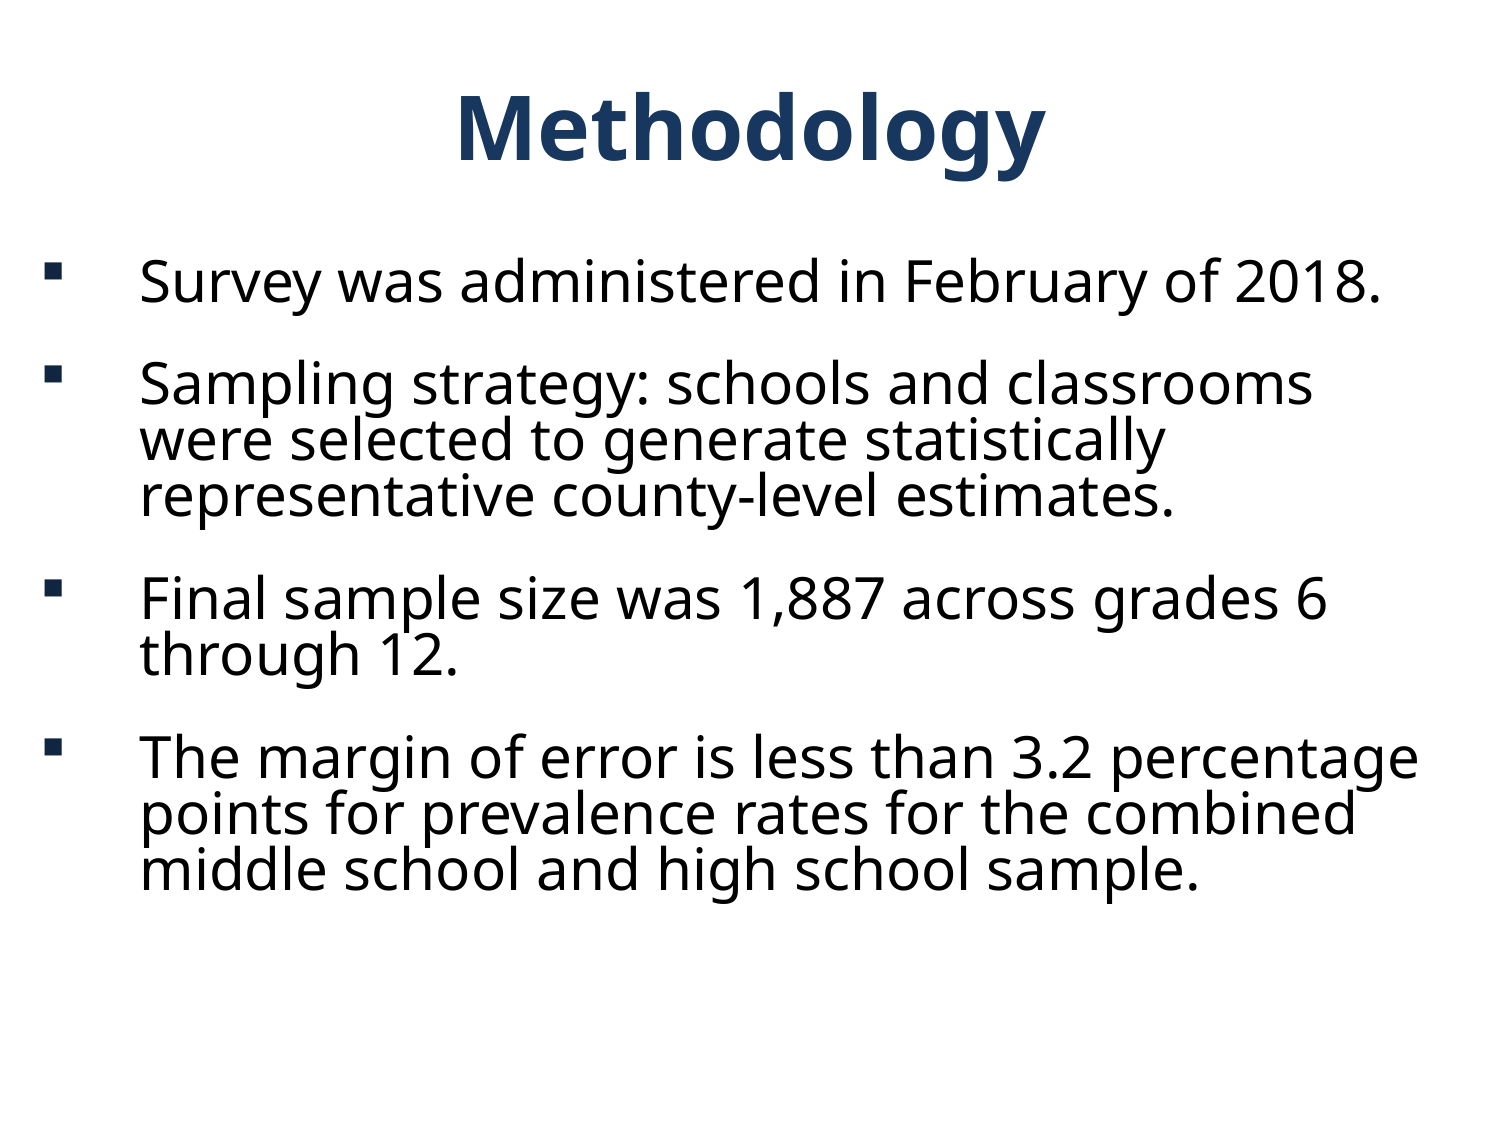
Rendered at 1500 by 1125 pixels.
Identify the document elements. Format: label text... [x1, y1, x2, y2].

text_box Methodology [37, 75, 1463, 187]
text_box Survey was administered in February of 2018. Sampling strategy: schools and classrooms were selected to generate statistically representative county-level estimates. Final sample size was 1,887 across grades 6 through 12. The margin of error is less than 3.2 percentage points for prevalence rates for the combined middle school and high school sample. [24, 249, 1475, 975]
